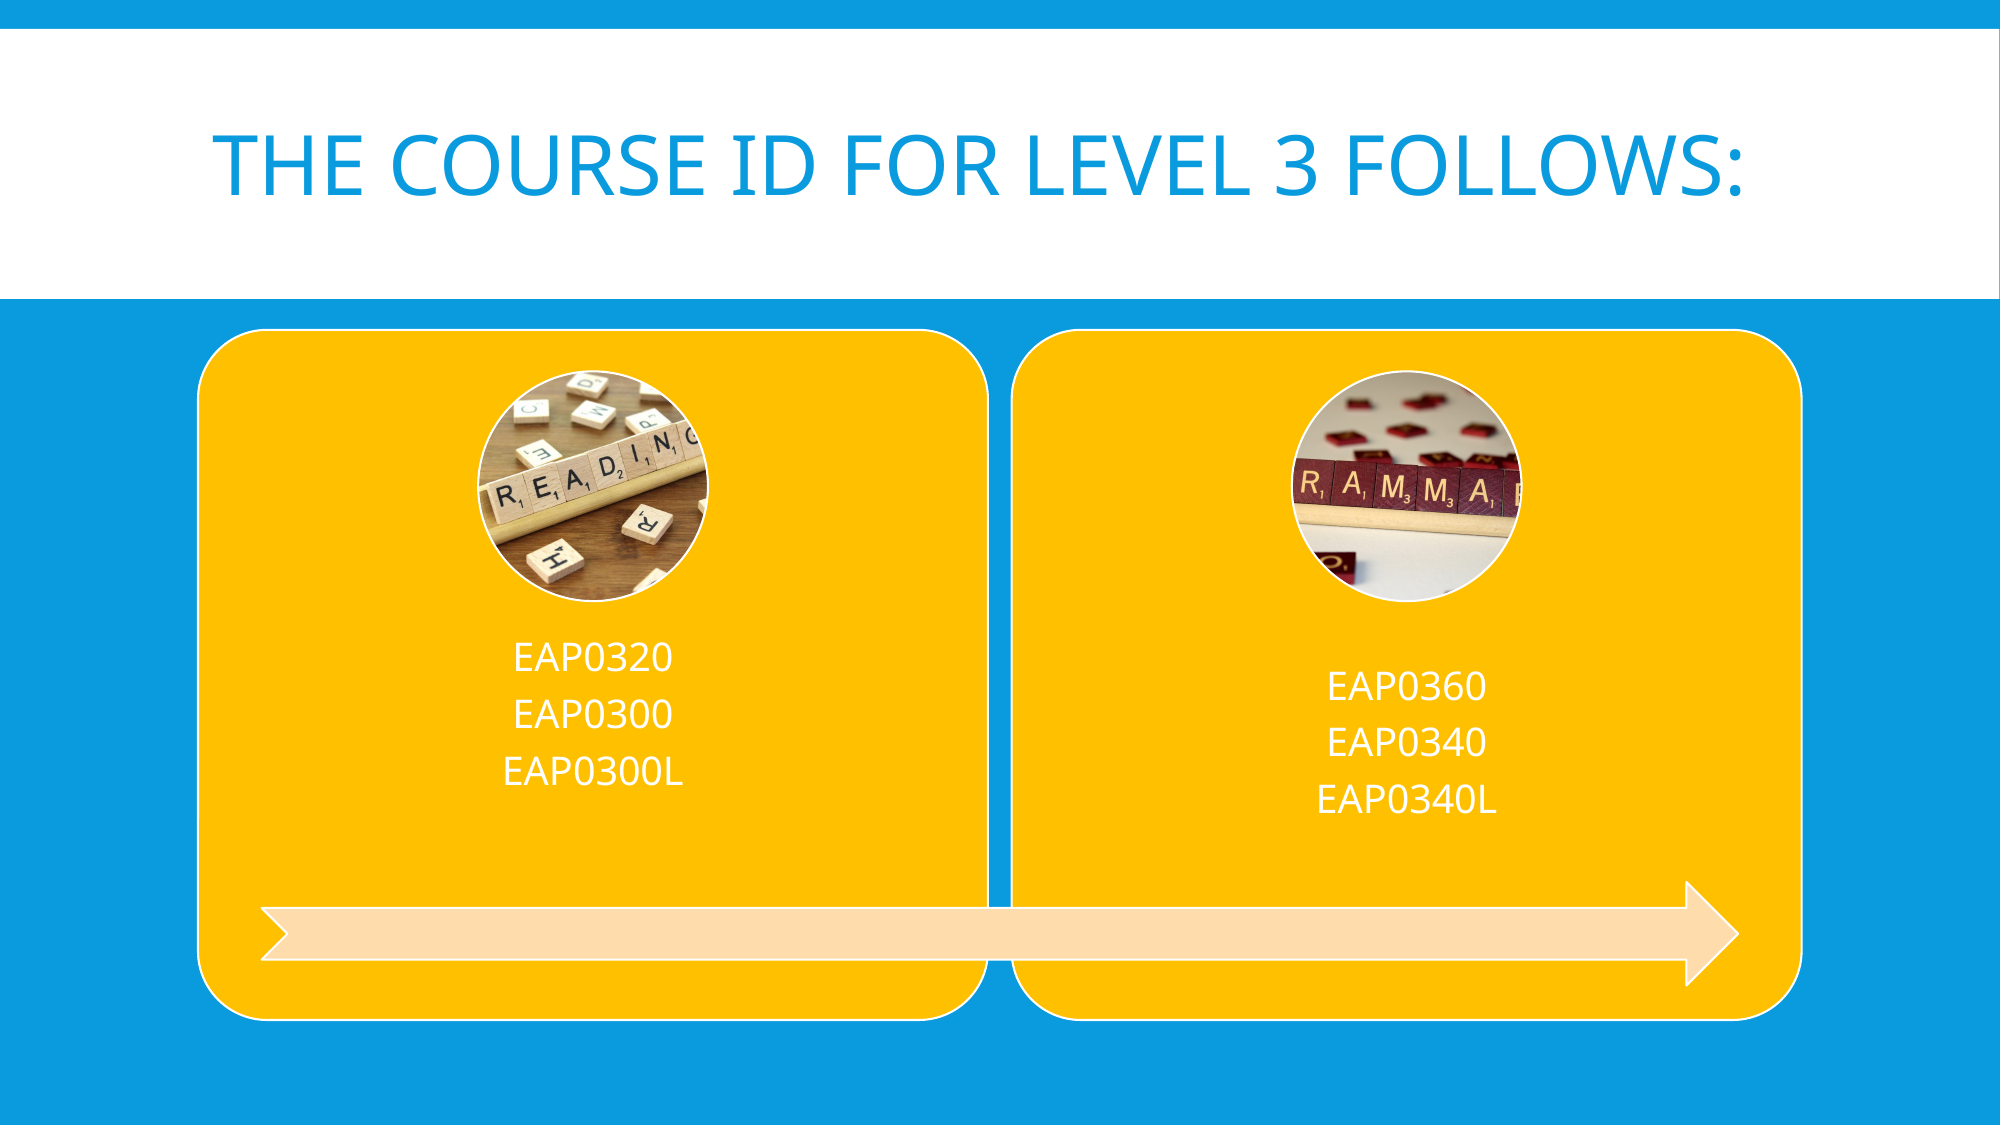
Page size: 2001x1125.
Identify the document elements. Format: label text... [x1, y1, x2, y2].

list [197, 329, 1803, 1021]
title The course id for level 3 follows: [197, 46, 1803, 295]
